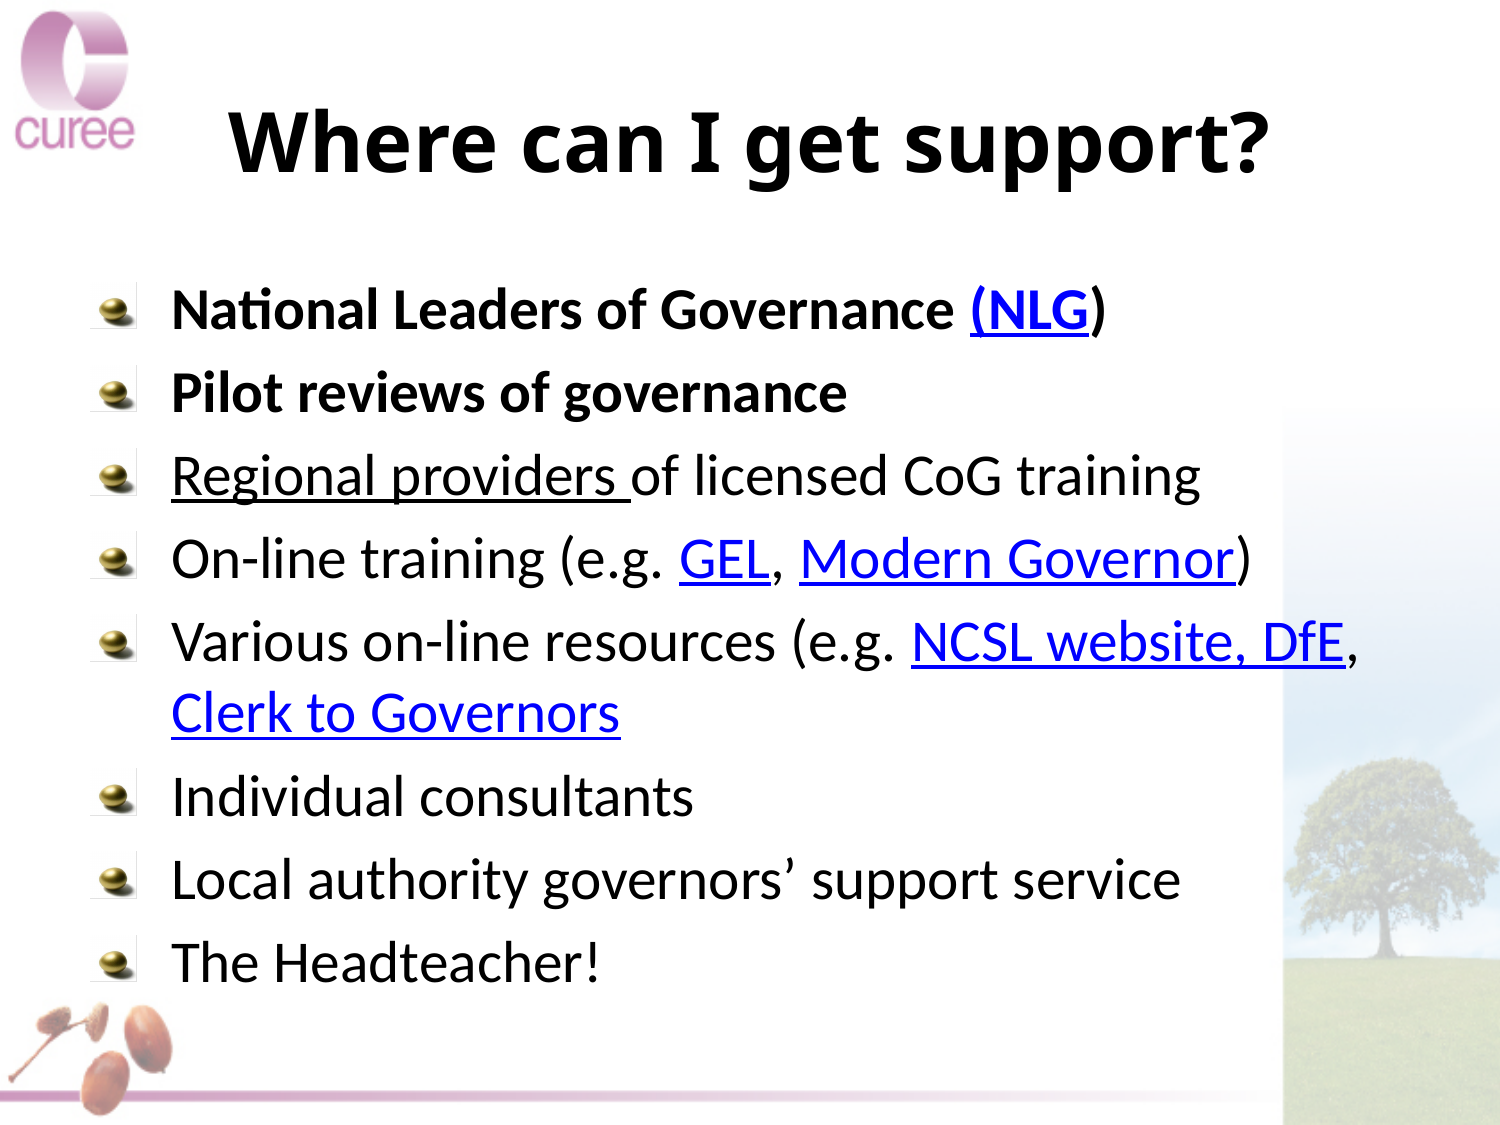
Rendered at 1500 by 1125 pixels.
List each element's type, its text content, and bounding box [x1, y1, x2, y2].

title Where can I get support? [75, 45, 1425, 233]
picture [90, 768, 137, 816]
picture [90, 935, 137, 982]
picture [90, 531, 137, 579]
picture [90, 448, 137, 496]
picture [90, 282, 137, 329]
list National Leaders of Governance (NLG) Pilot reviews of governance Regional providers of licensed CoG training On-line training (e.g. GEL, Modern Governor) Various on-line resources (e.g. NCSL website, DfE, Clerk to Governors Individual consultants Local authority governors’ support service The Headteacher! [75, 262, 1425, 1005]
picture [90, 614, 137, 662]
picture [90, 851, 137, 899]
picture [90, 365, 137, 412]
